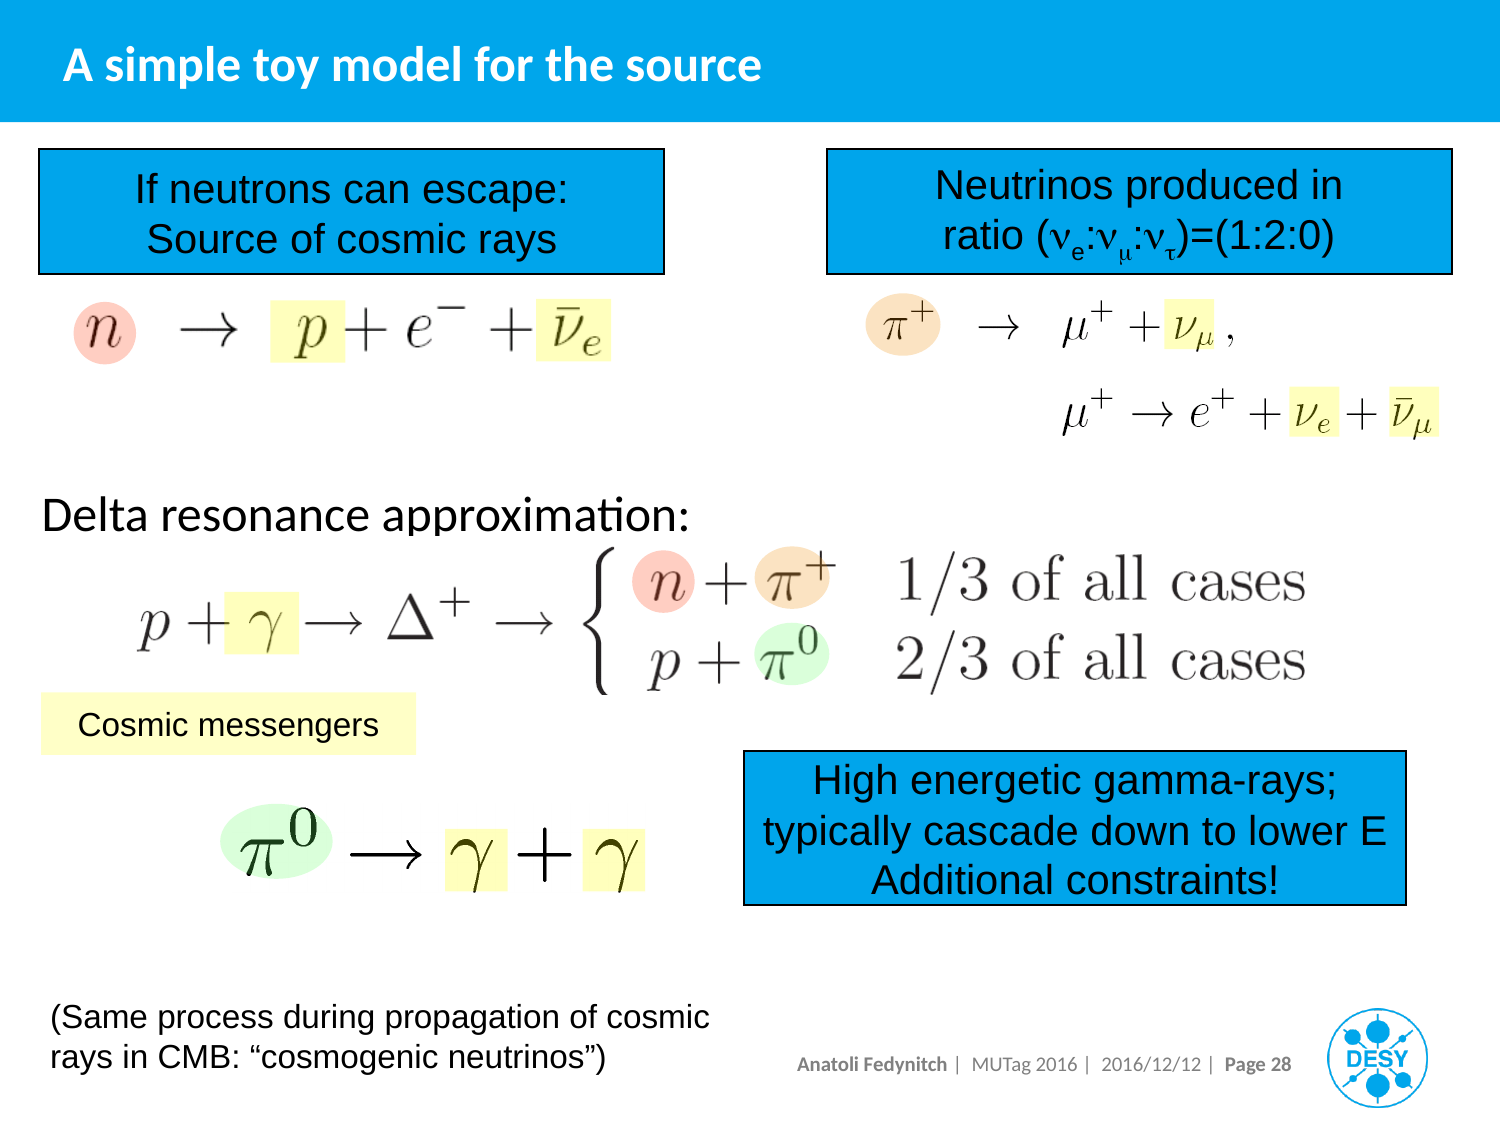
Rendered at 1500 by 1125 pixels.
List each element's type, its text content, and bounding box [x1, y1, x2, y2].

picture [1402, 1013, 1428, 1046]
text_box Cosmic messengers [41, 692, 417, 755]
picture [126, 536, 1315, 695]
picture [1327, 1068, 1365, 1108]
title A simple toy model for the source [47, 16, 1483, 107]
picture [63, 298, 615, 375]
text_box High energetic gamma-rays; typically cascade down to lower E Additional constraints! [744, 751, 1407, 905]
list Delta resonance approximation: [26, 474, 1435, 1013]
text_box (Same process during propagation of cosmic rays in CMB: “cosmogenic neutrinos”) [35, 987, 792, 1083]
text_box Neutrinos produced in ratio (ne:nm:nt)=(1:2:0) [826, 149, 1452, 275]
picture [1330, 1013, 1426, 1106]
text_box [220, 823, 227, 860]
picture [864, 286, 1440, 447]
text_box If neutrons can escape: Source of cosmic rays [39, 149, 665, 275]
picture [1391, 1071, 1428, 1108]
picture [1327, 1013, 1354, 1049]
picture [232, 803, 646, 894]
